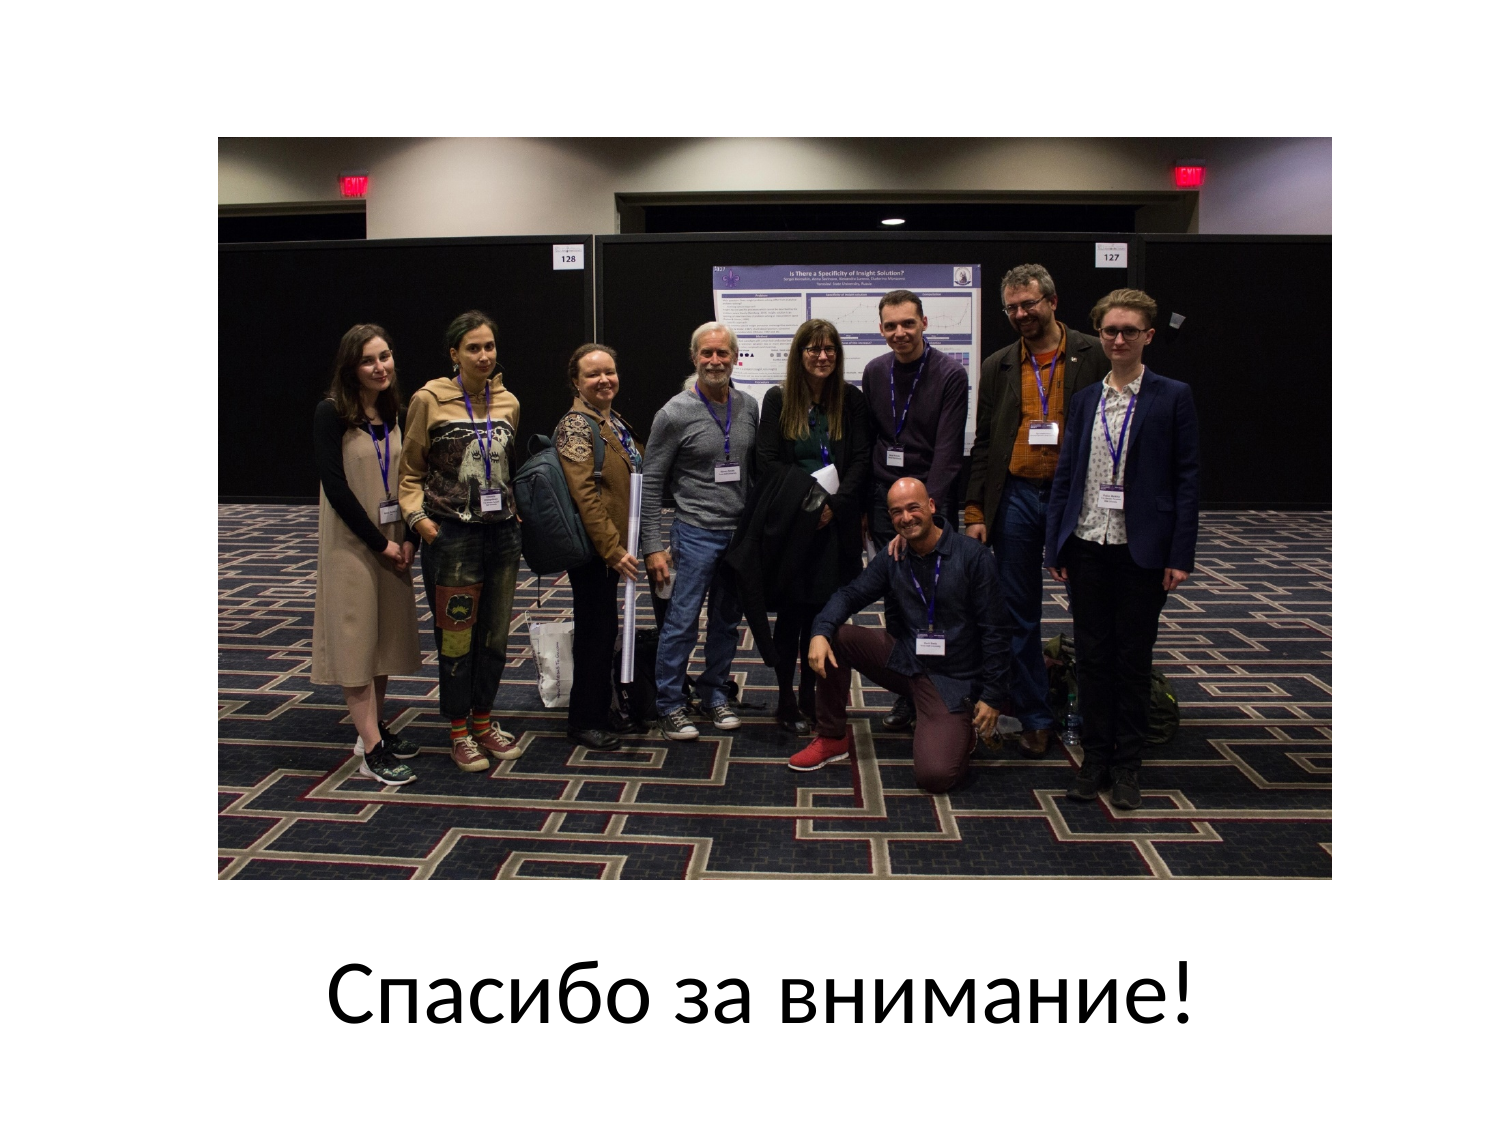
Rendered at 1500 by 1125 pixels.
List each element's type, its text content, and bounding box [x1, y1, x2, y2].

title Спасибо за внимание! [88, 893, 1439, 1081]
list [218, 136, 1333, 880]
